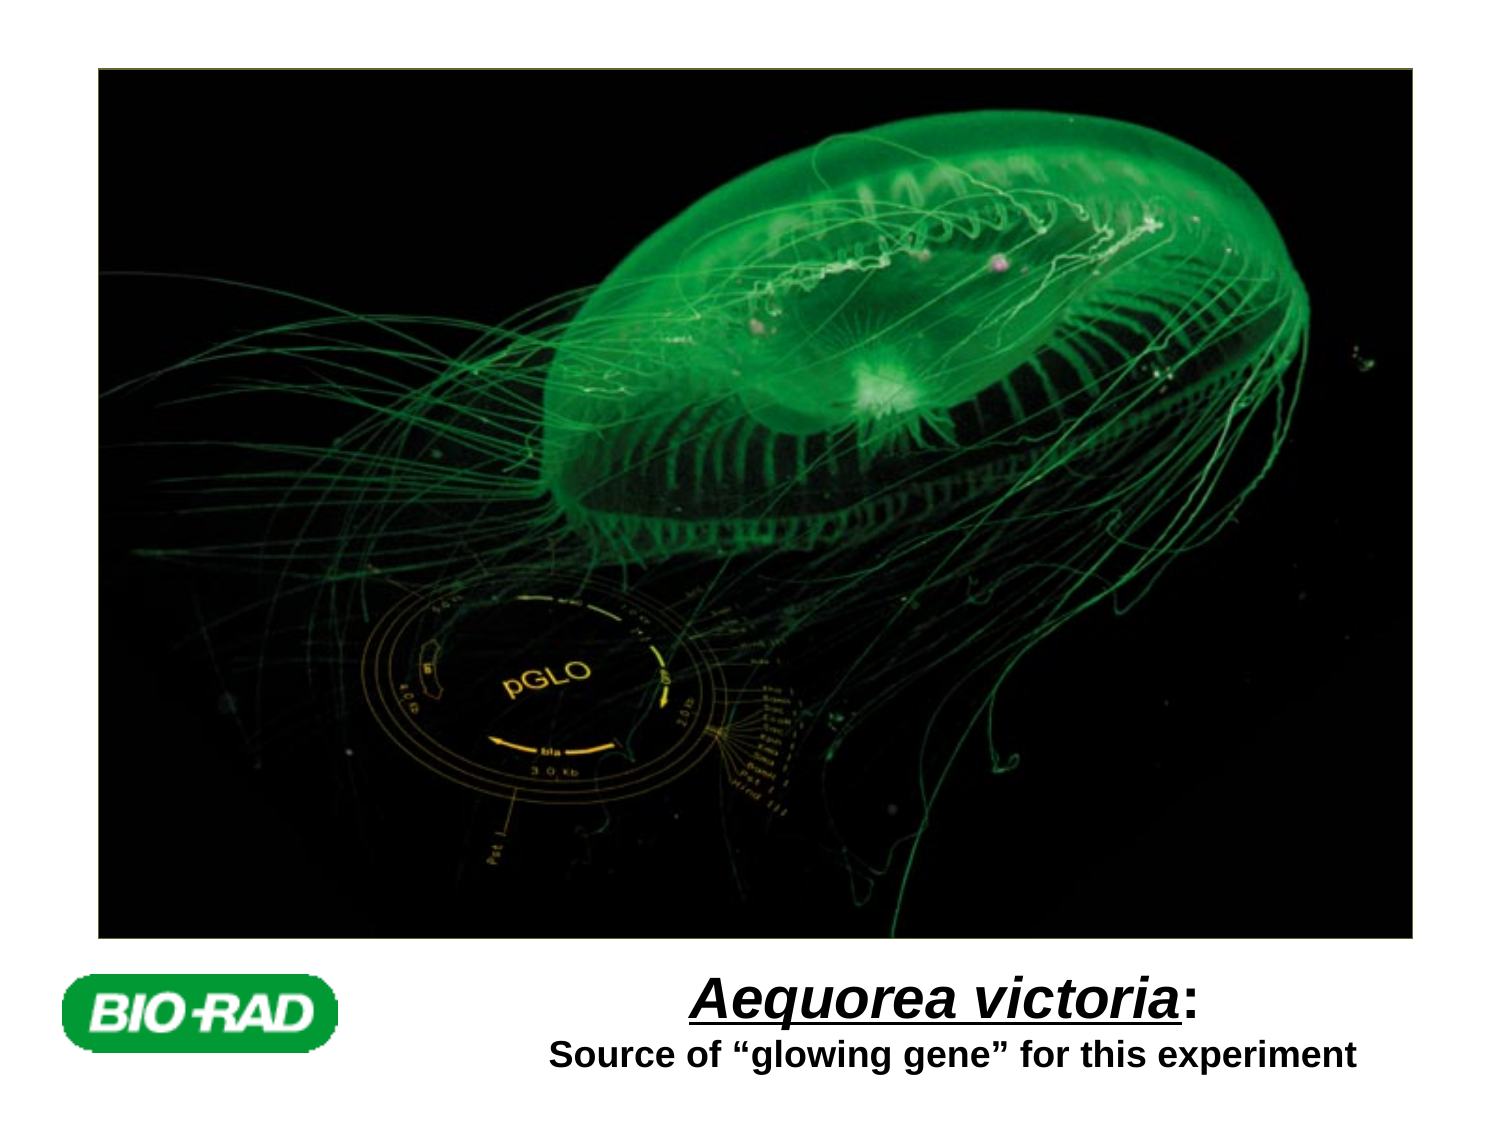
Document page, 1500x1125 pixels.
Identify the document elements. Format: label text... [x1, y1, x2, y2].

text_box Aequorea victoria: Source of “glowing gene” for this experiment [533, 953, 1373, 1083]
picture [98, 69, 1412, 938]
picture [62, 974, 338, 1054]
